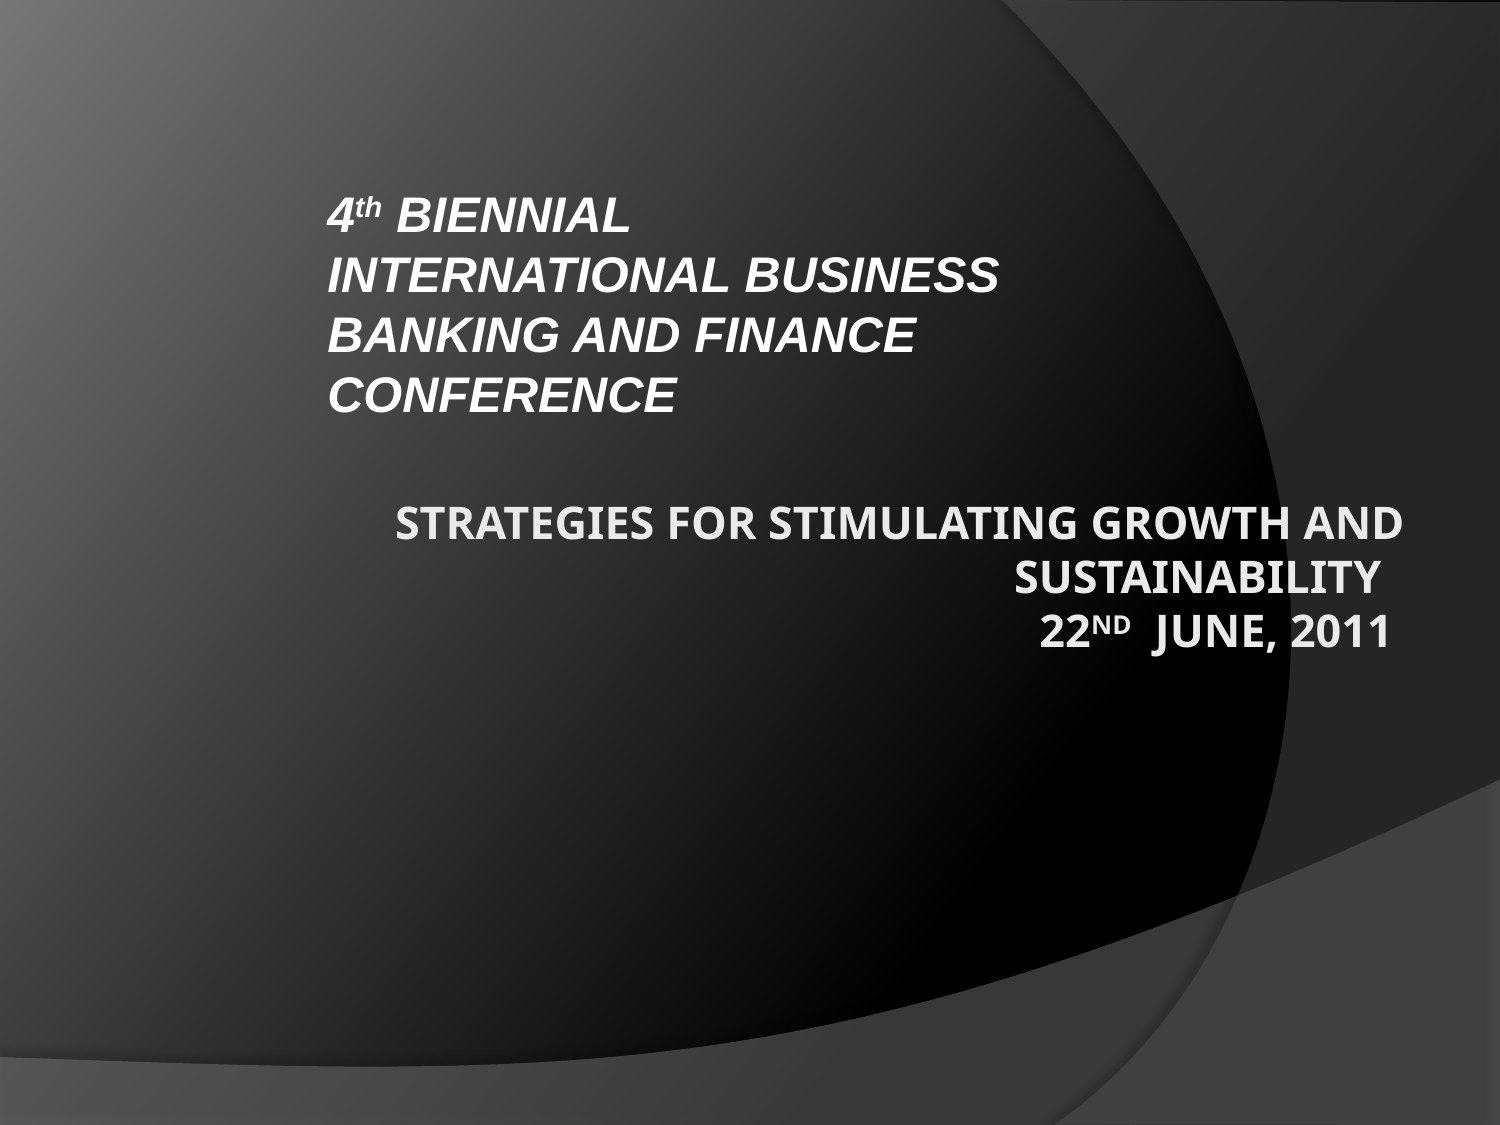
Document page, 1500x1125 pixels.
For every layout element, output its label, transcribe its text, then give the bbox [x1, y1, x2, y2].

text_box 4th BIENNIAL INTERNATIONAL BUSINESS BANKING AND FINANCE CONFERENCE [312, 174, 1063, 430]
title STRATEGIES FoR STIMULATING GROWTH AND SUSTAINABILITY 22nd JUNE, 2011 [62, 487, 1413, 773]
